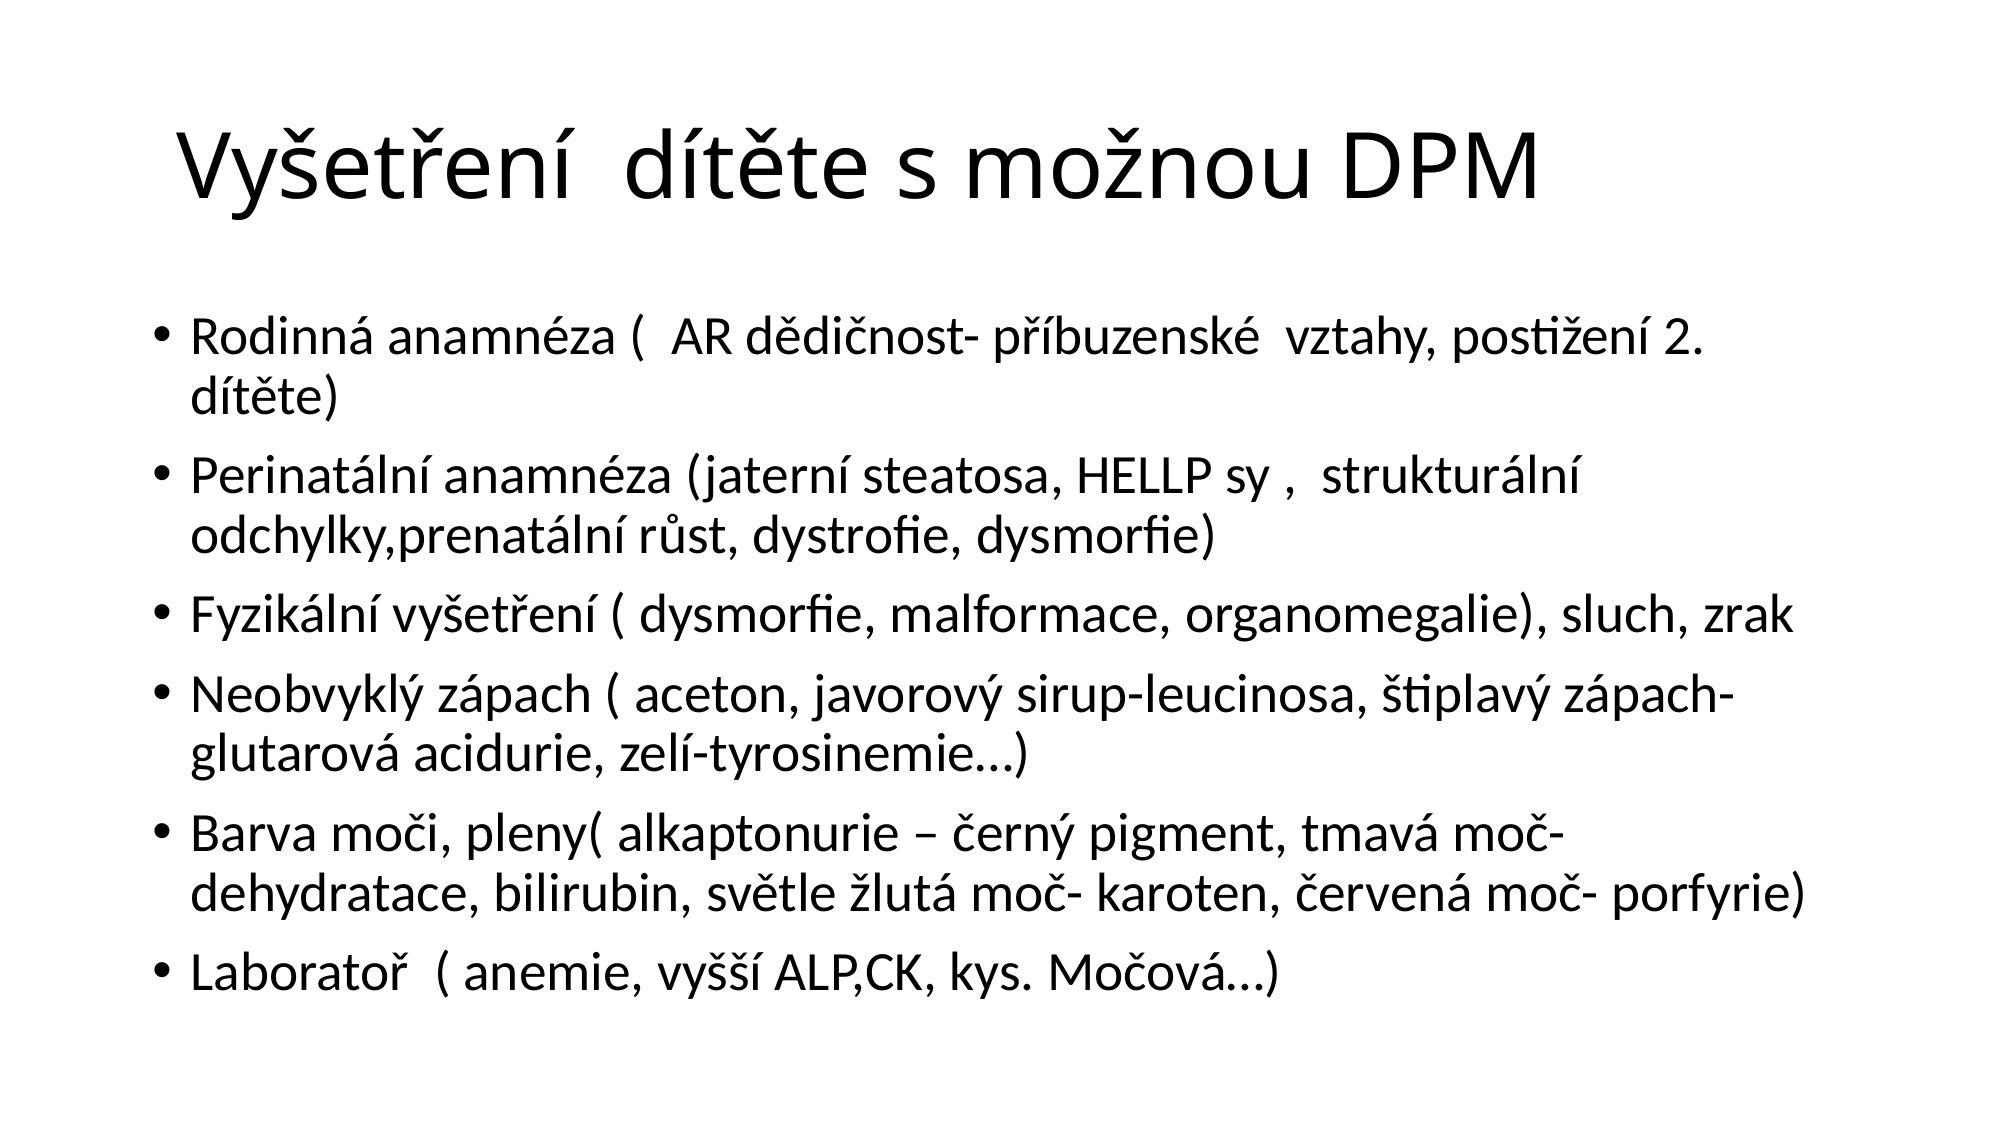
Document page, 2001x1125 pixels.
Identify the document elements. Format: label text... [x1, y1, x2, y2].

title Vyšetření dítěte s možnou DPM [137, 59, 1863, 278]
list Rodinná anamnéza ( AR dědičnost- příbuzenské vztahy, postižení 2. dítěte) Perinatální anamnéza (jaterní steatosa, HELLP sy , strukturální odchylky,prenatální růst, dystrofie, dysmorfie) Fyzikální vyšetření ( dysmorfie, malformace, organomegalie), sluch, zrak Neobvyklý zápach ( aceton, javorový sirup-leucinosa, štiplavý zápach- glutarová acidurie, zelí-tyrosinemie…) Barva moči, pleny( alkaptonurie – černý pigment, tmavá moč-dehydratace, bilirubin, světle žlutá moč- karoten, červená moč- porfyrie) Laboratoř ( anemie, vyšší ALP,CK, kys. Močová…) [137, 299, 1863, 1014]
